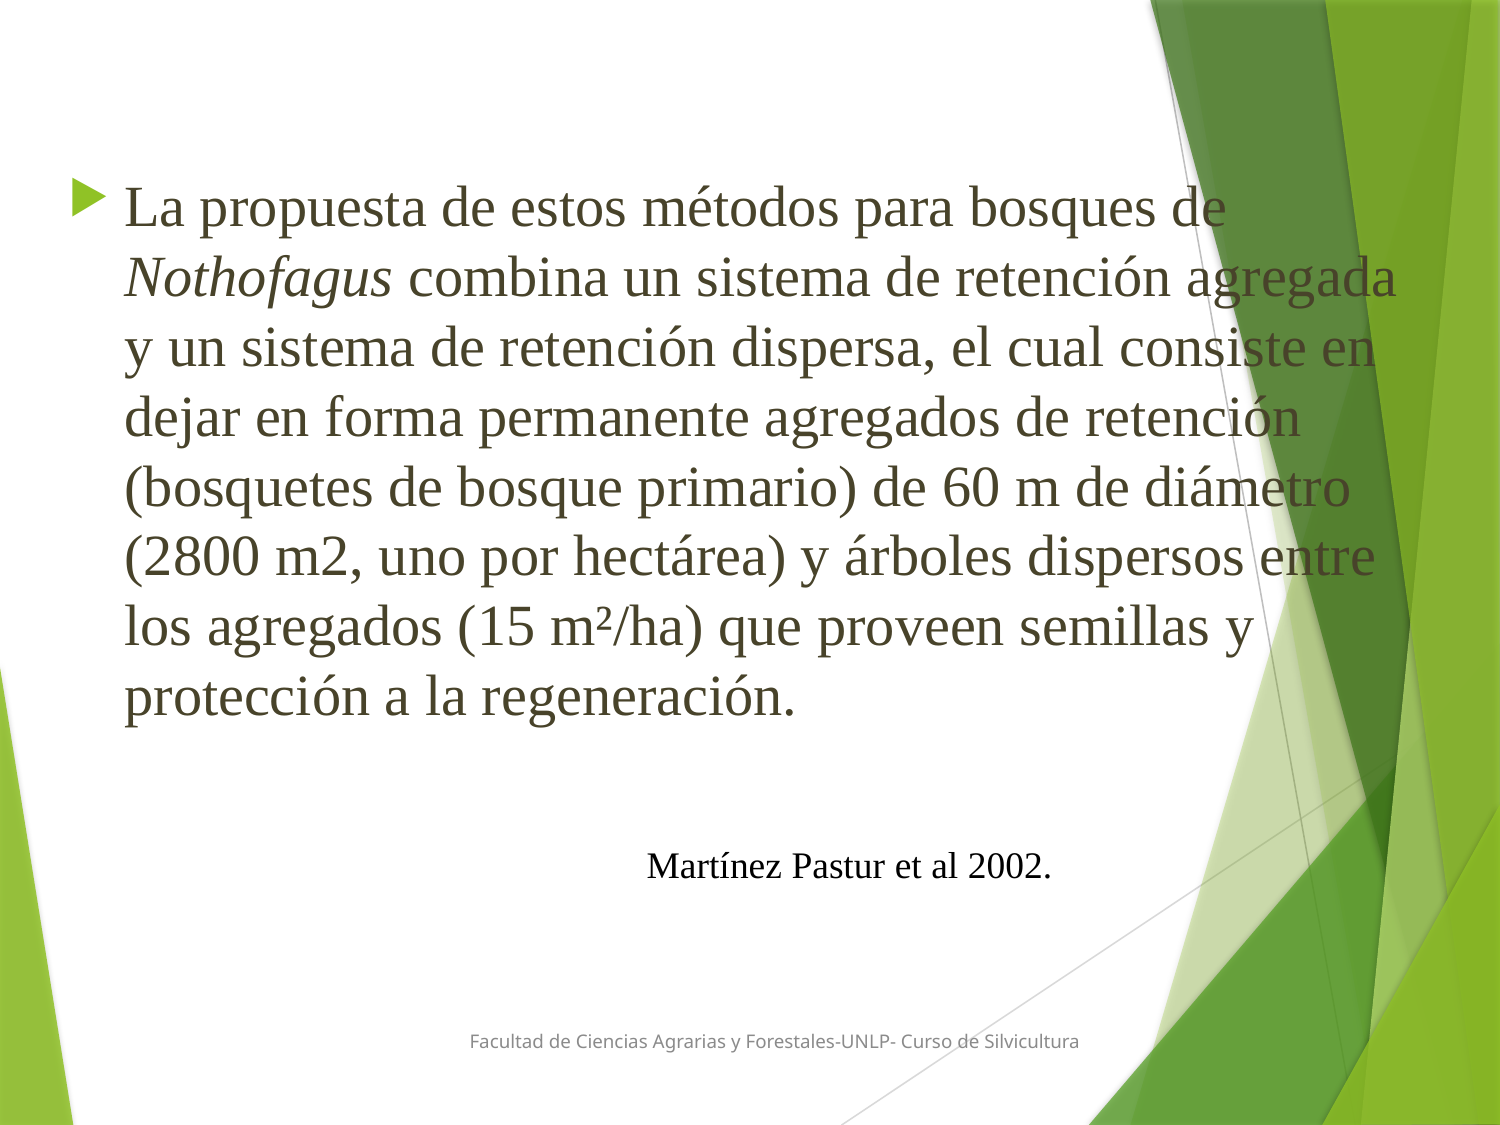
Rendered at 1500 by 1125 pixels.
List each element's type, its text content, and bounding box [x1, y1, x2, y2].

footer Facultad de Ciencias Agrarias y Forestales-UNLP- Curso de Silvicultura [454, 1011, 1213, 1072]
text_box Martínez Pastur et al 2002. [631, 834, 1140, 894]
list La propuesta de estos métodos para bosques de Nothofagus combina un sistema de retención agregada y un sistema de retención dispersa, el cual consiste en dejar en forma permanente agregados de retención (bosquetes de bosque primario) de 60 m de diámetro (2800 m2, uno por hectárea) y árboles dispersos entre los agregados (15 m²/ha) que proveen semillas y protección a la regeneración. [53, 160, 1424, 798]
